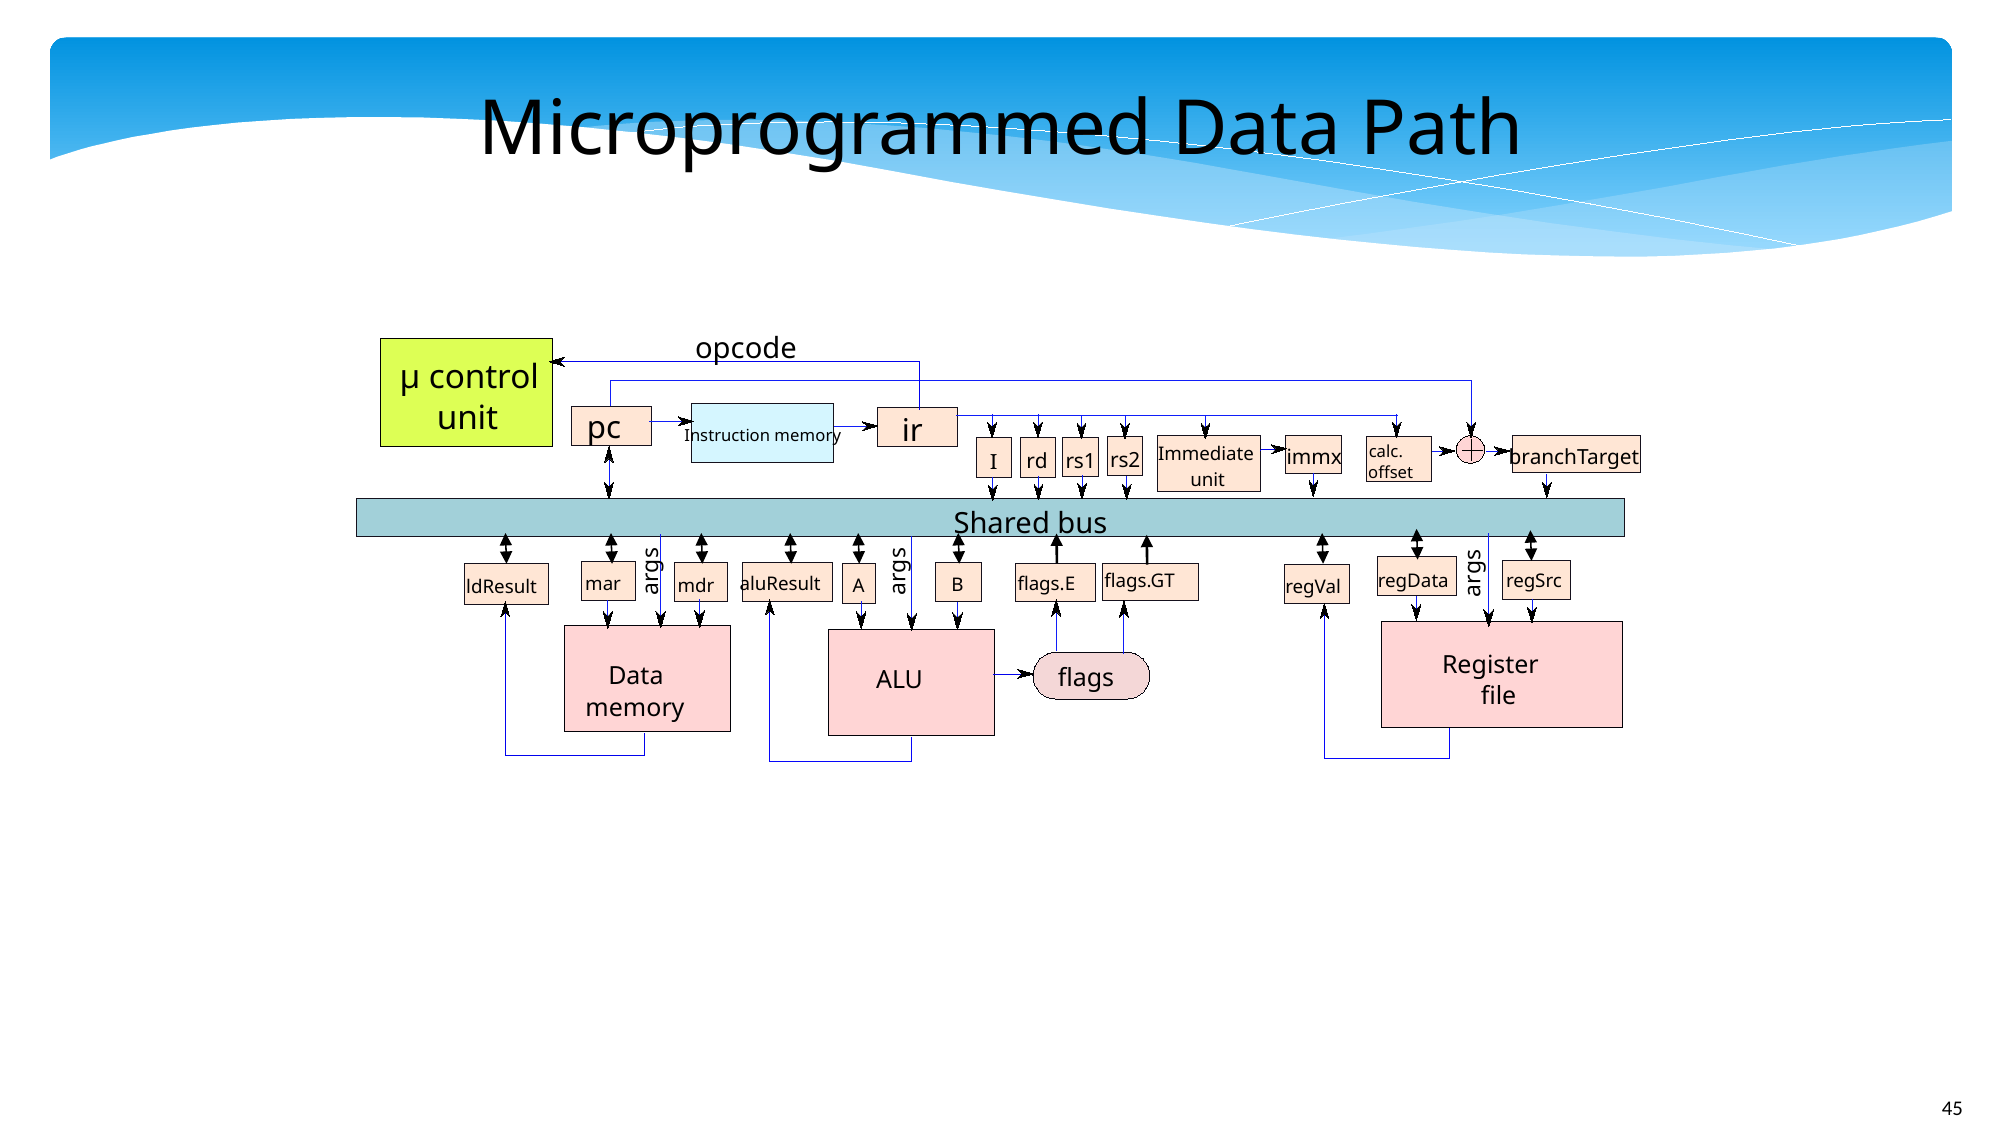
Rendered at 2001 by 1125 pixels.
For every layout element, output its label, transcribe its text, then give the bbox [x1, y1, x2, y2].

text_box [842, 563, 876, 604]
text_box [694, 610, 705, 628]
text_box μ control [399, 355, 548, 396]
text_box mdr [677, 573, 715, 596]
text_box [769, 602, 912, 762]
text_box [1157, 435, 1261, 492]
text_box mar [585, 571, 621, 595]
text_box Instruction memory [684, 424, 842, 445]
text_box [691, 445, 834, 463]
text_box ir [901, 416, 923, 449]
text_box [1494, 446, 1510, 456]
text_box flags.E [1017, 572, 1076, 595]
text_box regData [1377, 568, 1449, 591]
text_box [549, 357, 565, 367]
text_box [1542, 482, 1552, 498]
text_box flags [1057, 661, 1115, 692]
text_box A [852, 573, 865, 597]
text_box [988, 485, 998, 501]
text_box unit [1190, 467, 1225, 491]
text_box [1527, 607, 1537, 623]
text_box [356, 498, 1625, 537]
text_box [1512, 435, 1641, 473]
text_box [674, 562, 728, 602]
text_box [1381, 621, 1623, 728]
text_box [691, 409, 834, 424]
text_box [987, 422, 997, 438]
text_box [1033, 422, 1043, 438]
text_box opcode [695, 329, 797, 365]
text_box [610, 380, 1472, 436]
text_box [907, 613, 917, 631]
text_box [1077, 483, 1087, 499]
text_box regVal [1285, 575, 1341, 598]
text_box [1320, 603, 1329, 619]
text_box [604, 446, 614, 463]
text_box offset [1368, 462, 1414, 483]
text_box [1466, 422, 1476, 438]
text_box [1120, 424, 1130, 439]
text_box aluResult [739, 571, 821, 595]
text_box [862, 421, 878, 431]
text_box [380, 338, 553, 447]
text_box Data [608, 659, 664, 690]
text_box Immediate [1158, 441, 1254, 464]
text_box [603, 611, 613, 629]
text_box [1015, 563, 1096, 602]
text_box [1483, 609, 1494, 627]
text_box [976, 437, 1012, 478]
text_box Shared bus [953, 503, 1108, 539]
text_box memory [601, 691, 685, 722]
text_box [1017, 669, 1034, 679]
text_box [604, 482, 614, 499]
text_box [1456, 435, 1485, 464]
text_box [581, 561, 636, 601]
text_box calc. [1368, 441, 1408, 462]
text_box [1502, 560, 1571, 600]
text_box immx [1286, 443, 1342, 469]
text_box [1102, 563, 1199, 601]
text_box rs2 [1110, 446, 1141, 472]
text_box Register [1442, 648, 1539, 679]
text_box [564, 625, 731, 732]
text_box [1062, 437, 1099, 477]
text_box pc [586, 407, 622, 445]
text_box [1377, 556, 1457, 596]
text_box [571, 406, 652, 446]
text_box [1119, 600, 1129, 618]
text_box I [989, 448, 998, 474]
text_box [877, 415, 901, 447]
text_box [1077, 423, 1086, 439]
text_box branchTarget [1508, 443, 1640, 469]
text_box [678, 416, 694, 426]
text_box [828, 629, 995, 736]
text_box unit [436, 396, 499, 437]
text_box [1032, 652, 1150, 700]
text_box [765, 599, 775, 615]
text_box ALU [876, 664, 924, 695]
text_box [1202, 427, 1209, 439]
text_box rd [1026, 447, 1048, 473]
text_box args [882, 547, 910, 596]
text_box ldResult [466, 574, 537, 598]
text_box [1107, 436, 1143, 476]
text_box [464, 563, 549, 605]
text_box [1285, 450, 1342, 474]
text_box [655, 611, 666, 628]
text_box [923, 417, 958, 447]
text_box [1284, 564, 1350, 604]
text_box [1020, 437, 1056, 478]
text_box [1309, 480, 1318, 497]
text_box [1439, 446, 1455, 456]
text_box [500, 601, 510, 617]
text_box [1034, 484, 1043, 500]
text_box [1051, 599, 1061, 617]
text_box [340, 327, 1655, 803]
text_box [856, 611, 866, 629]
text_box [1324, 607, 1450, 759]
text_box flags.GT [1104, 568, 1175, 591]
text_box B [951, 572, 964, 596]
text_box [952, 612, 963, 630]
text_box regSrc [1506, 568, 1562, 591]
text_box [1366, 436, 1432, 482]
text_box file [1480, 679, 1517, 710]
text_box args [635, 547, 663, 596]
text_box [742, 562, 833, 602]
text_box [1271, 444, 1287, 454]
text_box rs1 [1065, 447, 1096, 473]
text_box [561, 361, 920, 410]
text_box [1122, 484, 1132, 500]
text_box [505, 605, 645, 756]
text_box [1285, 435, 1342, 448]
text_box [1411, 604, 1421, 621]
title Microprogrammed Data Path [393, 46, 1610, 201]
text_box args [1457, 549, 1485, 598]
text_box [935, 562, 982, 602]
